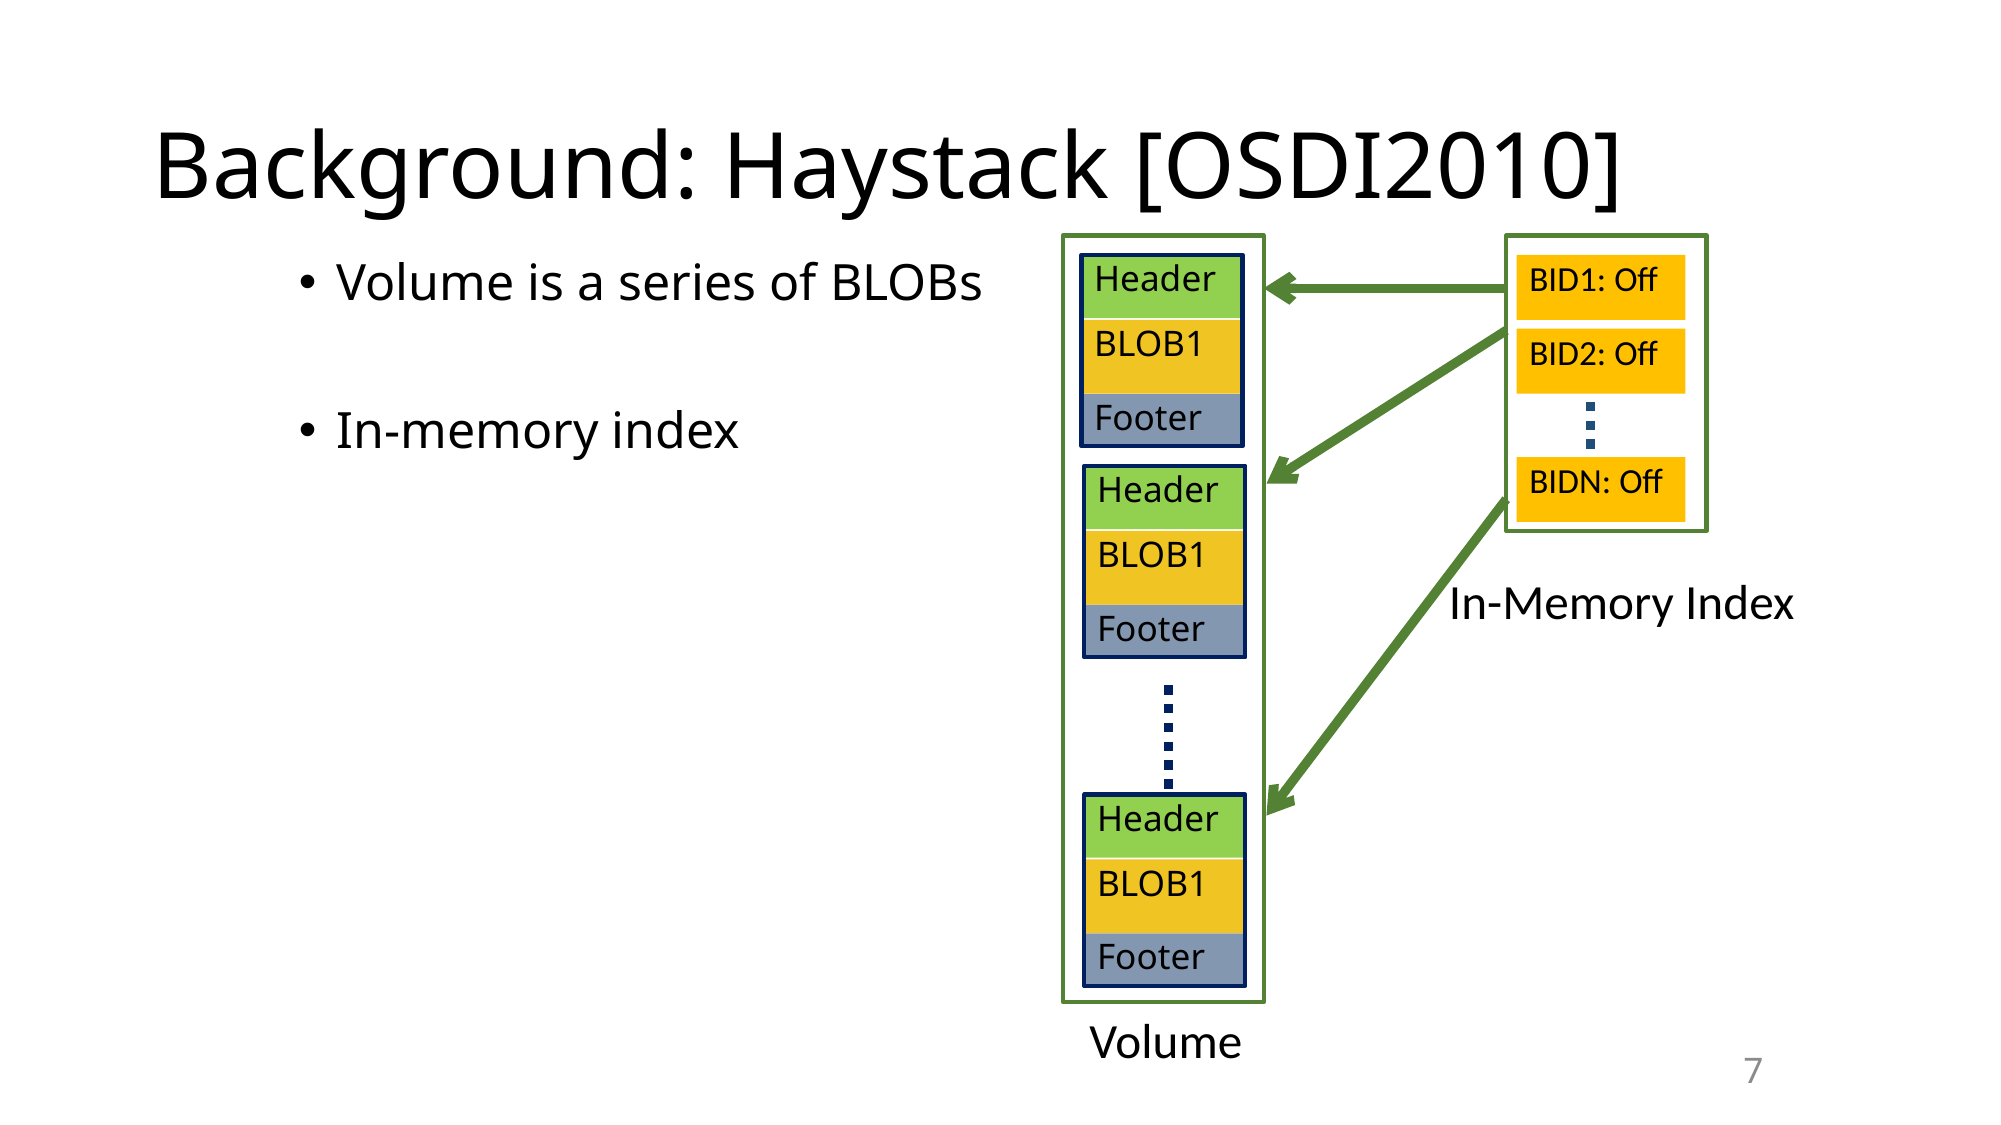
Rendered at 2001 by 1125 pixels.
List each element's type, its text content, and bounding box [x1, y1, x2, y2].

text_box 7 [1371, 1042, 1777, 1103]
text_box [1266, 499, 1507, 816]
text_box In-Memory Index [1507, 562, 1810, 637]
text_box Volume [1074, 1002, 1258, 1076]
list Volume is a series of BLOBs In-memory index [208, 179, 1071, 1018]
text_box BID1: Off [1516, 254, 1686, 320]
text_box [1685, 319, 1696, 500]
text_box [1266, 330, 1507, 484]
text_box BIDN: Off [1516, 457, 1686, 522]
text_box [1084, 794, 1246, 986]
text_box [1084, 465, 1246, 658]
text_box [1506, 235, 1707, 531]
text_box [1071, 235, 1264, 1003]
title Background: Haystack [OSDI2010] [137, 59, 1863, 278]
text_box BID2: Off [1516, 328, 1685, 394]
